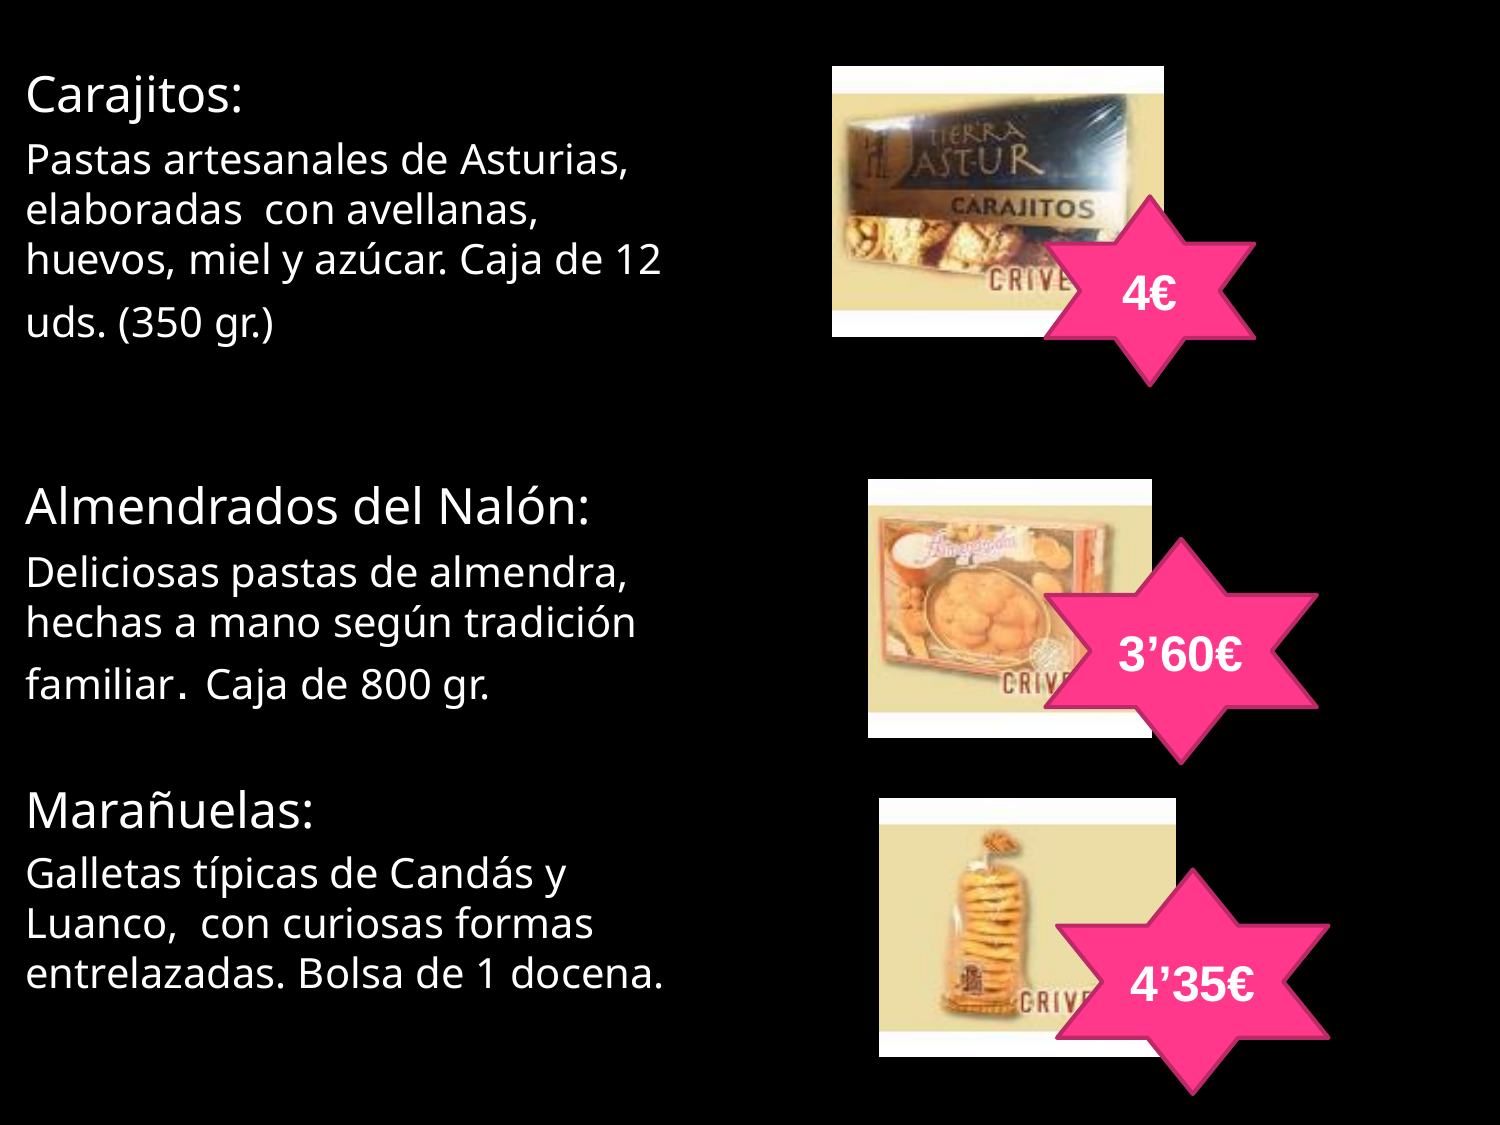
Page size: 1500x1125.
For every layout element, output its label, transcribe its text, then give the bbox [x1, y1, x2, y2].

picture [867, 479, 1152, 738]
list Carajitos: Pastas artesanales de Asturias, elaboradas con avellanas, huevos, miel y azúcar. Caja de 12 uds. (350 gr.) Almendrados del Nalón: Deliciosas pastas de almendra, hechas a mano según tradición familiar. Caja de 800 gr. Marañuelas: Galletas típicas de Candás y Luanco, con curiosas formas entrelazadas. Bolsa de 1 docena. [0, 54, 715, 1083]
text_box 3’60€ [1155, 536, 1319, 766]
picture [879, 798, 1176, 1058]
text_box 4’35€ [1161, 867, 1331, 1097]
picture [832, 66, 1164, 337]
text_box 4€ [1043, 214, 1257, 388]
